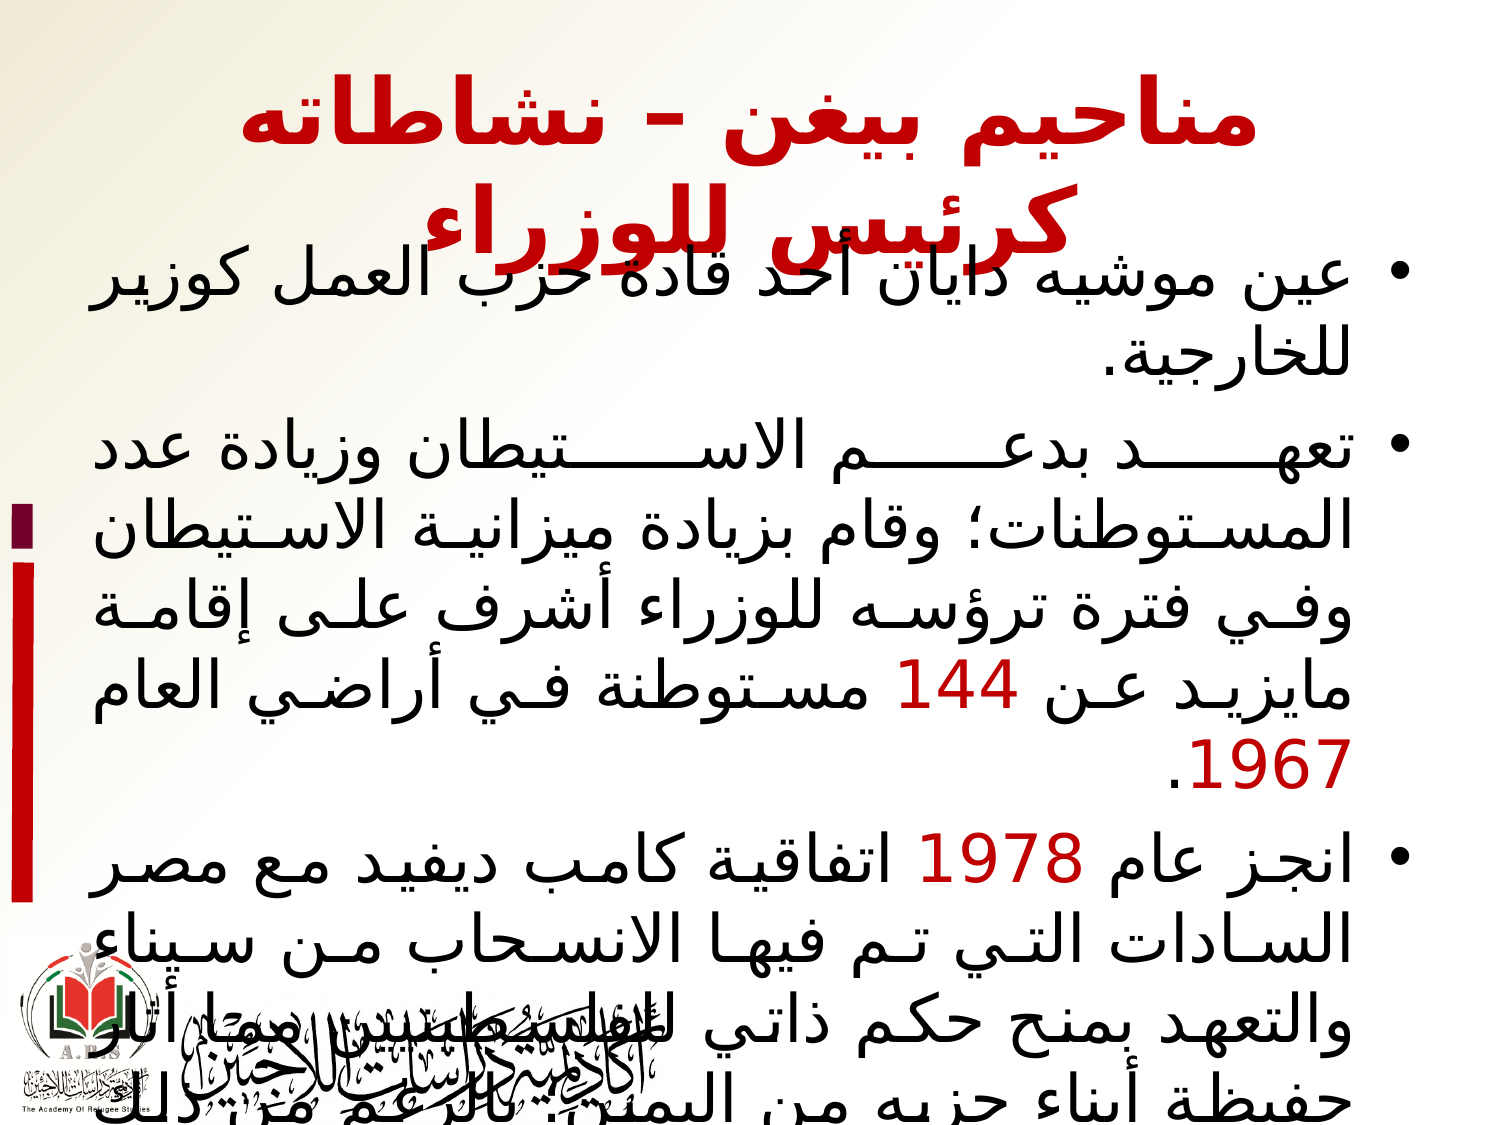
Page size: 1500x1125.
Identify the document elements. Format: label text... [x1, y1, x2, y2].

picture [175, 984, 668, 1125]
picture [8, 937, 164, 1120]
list عين موشيه دايان أحد قادة حزب العمل كوزير للخارجية. تعهد بدعم الاستيطان وزيادة عدد المستوطنات؛ وقام بزيادة ميزانية الاستيطان وفي فترة ترؤسه للوزراء أشرف على إقامة مايزيد عن 144 مستوطنة في أراضي العام 1967. انجز عام 1978 اتفاقية كامب ديفيد مع مصر السادات التي تم فيها الانسحاب من سيناء والتعهد بمنح حكم ذاتي للفلسطينيين مما أثار حفيظة أبناء حزبه من اليمين؛ بالرغم من ذلك تم الاتفاق في الكنيست بأغلبية 84 مقابل 19 عارضوا الاتفاق و17 امتنعوا عن التصويت. [76, 221, 1427, 965]
title مناحيم بيغن – نشاطاته كرئيس للوزراء [75, 45, 1425, 233]
